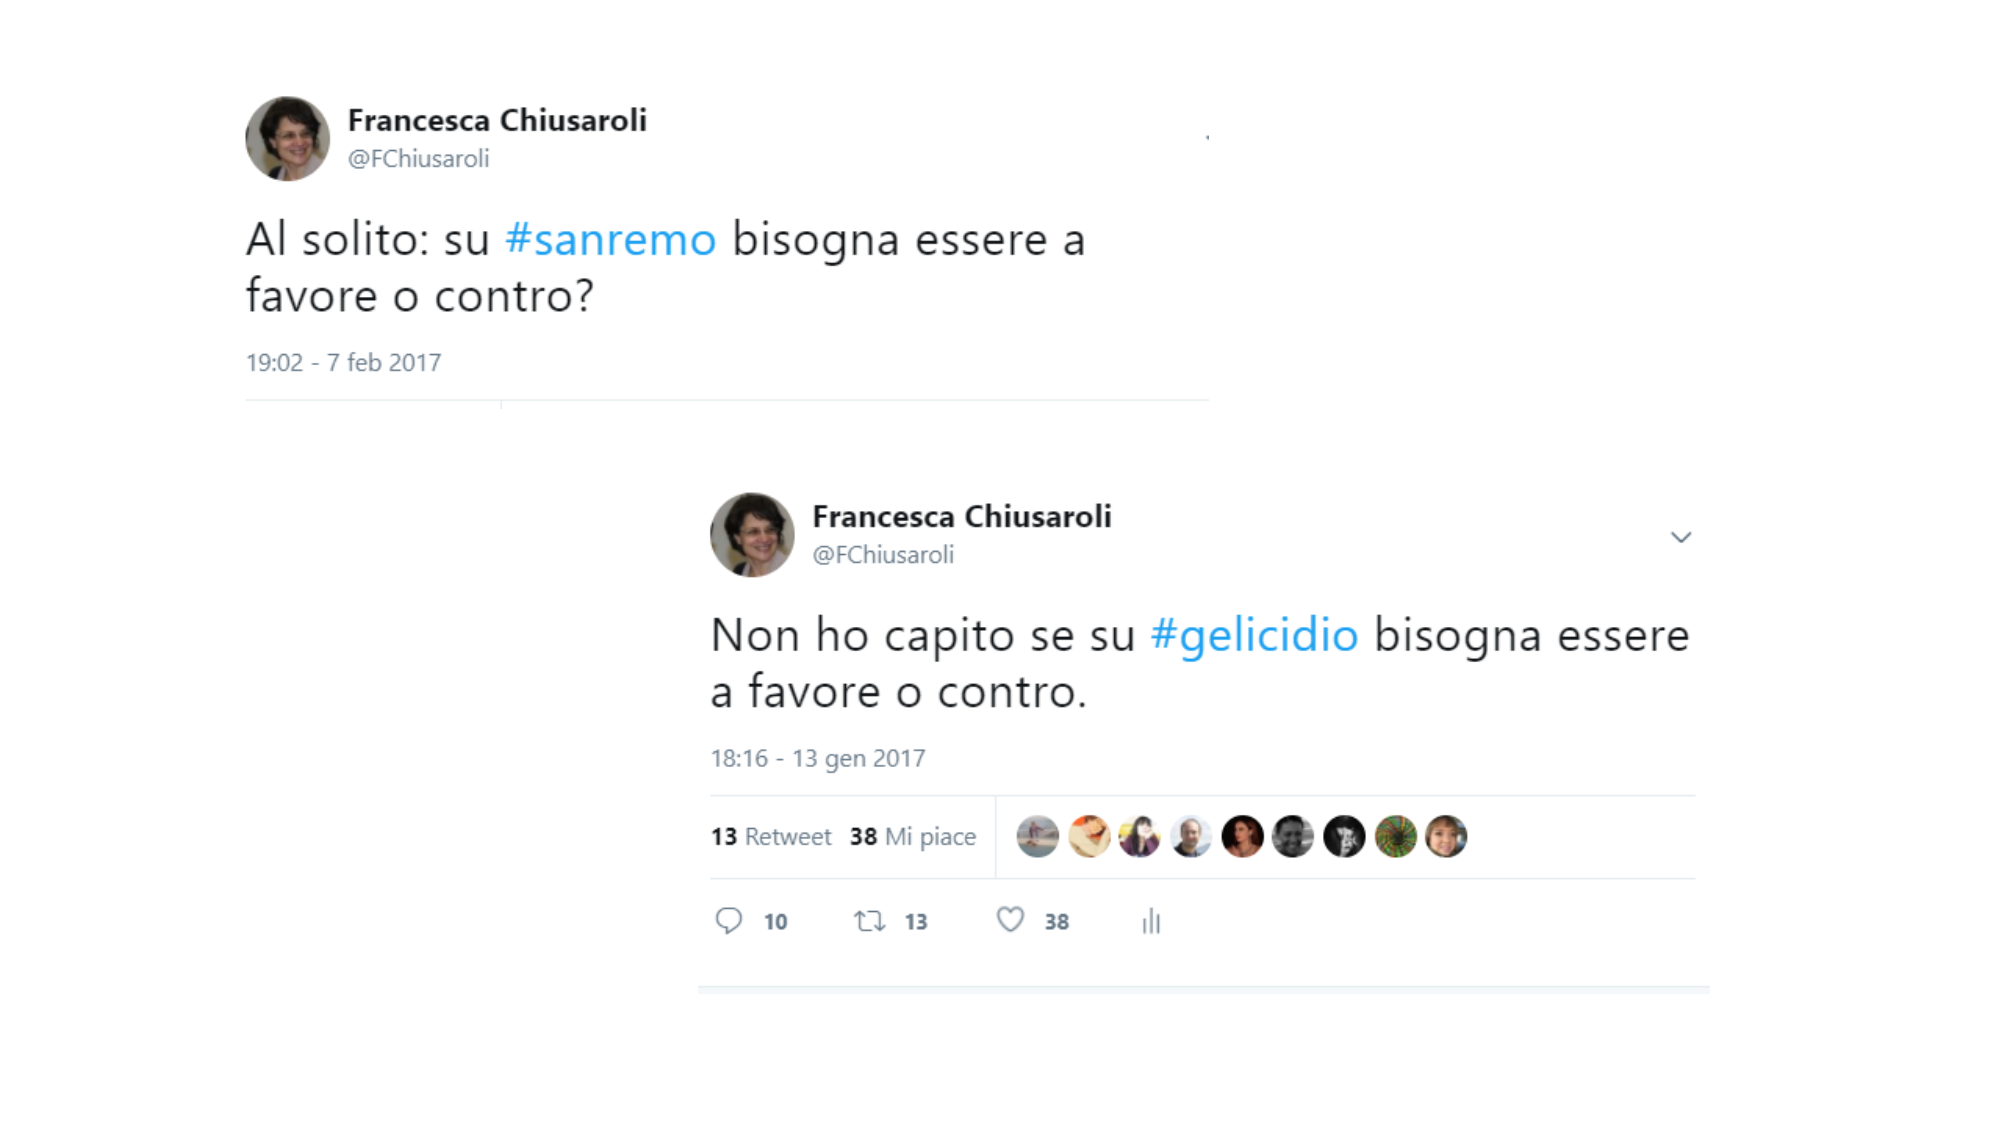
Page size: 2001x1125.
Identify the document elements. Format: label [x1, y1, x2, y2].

list [188, 59, 1209, 409]
picture [698, 471, 1710, 994]
